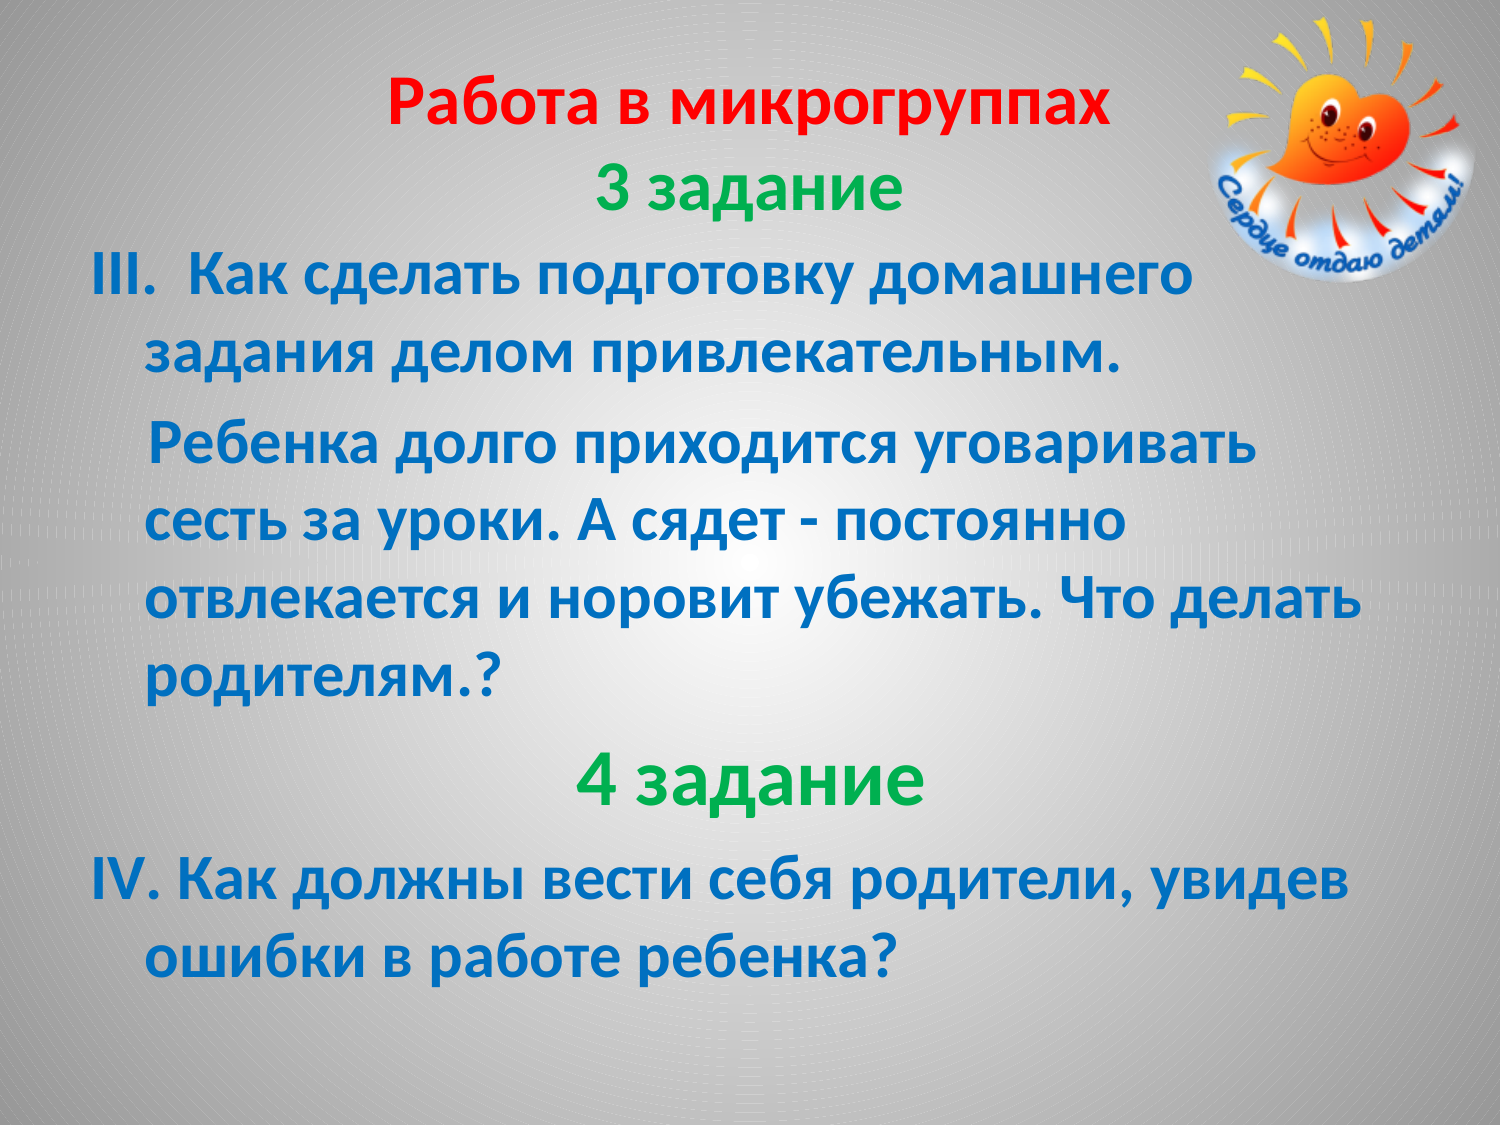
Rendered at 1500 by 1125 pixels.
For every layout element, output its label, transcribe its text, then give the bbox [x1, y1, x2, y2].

title Работа в микрогруппах 3 задание [75, 45, 1184, 222]
picture [1191, 0, 1500, 295]
list III. Как сделать подготовку домашнего задания делом привлекательным. Ребенка долго приходится уговаривать сесть за уроки. А сядет - постоянно отвлекается и норовит убежать. Что делать родителям.? 4 задание IV. Как должны вести себя родители, увидев ошибки в работе ребенка? [75, 222, 1425, 1005]
